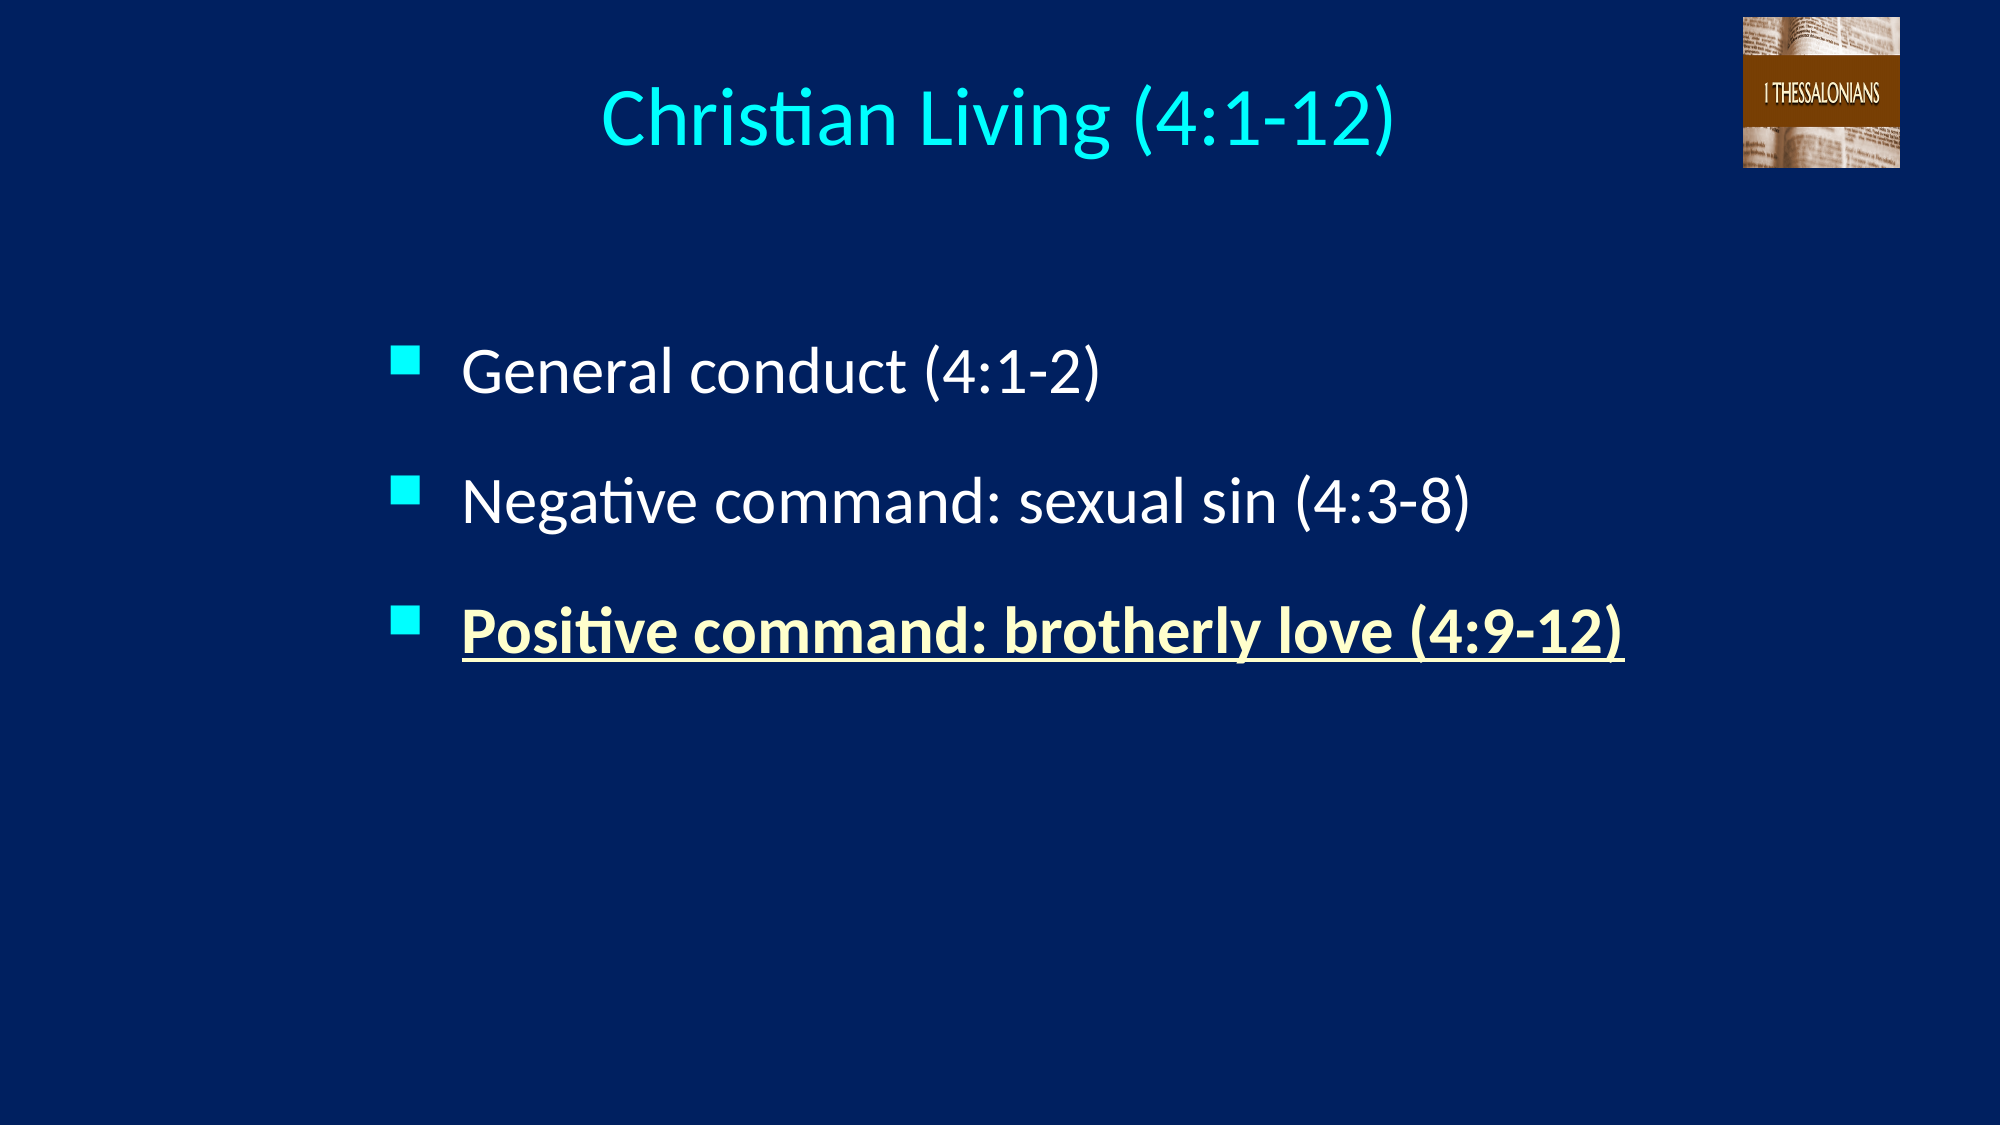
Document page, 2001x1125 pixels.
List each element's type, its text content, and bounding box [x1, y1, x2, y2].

list General conduct (4:1-2) Negative command: sexual sin (4:3-8) Positive command: brotherly love (4:9-12) [371, 318, 1663, 726]
picture [1742, 16, 1901, 168]
title Christian Living (4:1-12) [150, 37, 1850, 188]
